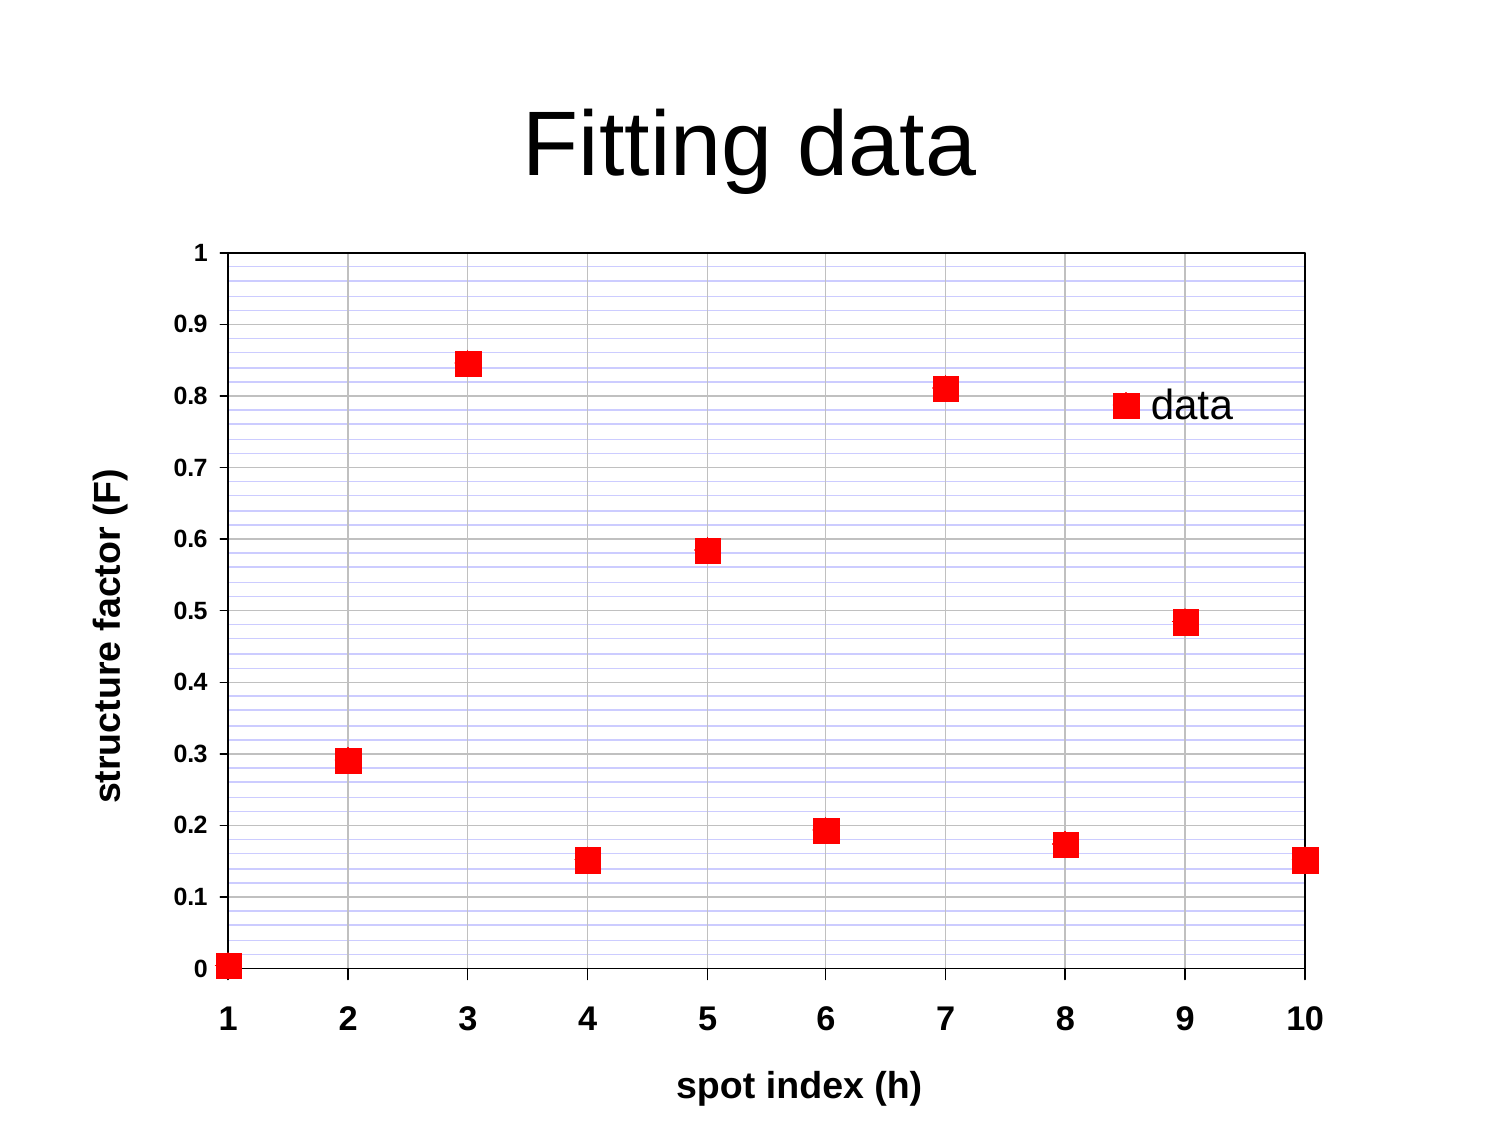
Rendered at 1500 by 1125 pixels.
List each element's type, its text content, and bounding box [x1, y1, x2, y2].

text_box structure factor (F) [74, 337, 135, 936]
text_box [142, 222, 1360, 1077]
text_box spot index (h) [661, 1085, 938, 1114]
text_box Fitting data [74, 45, 1425, 233]
